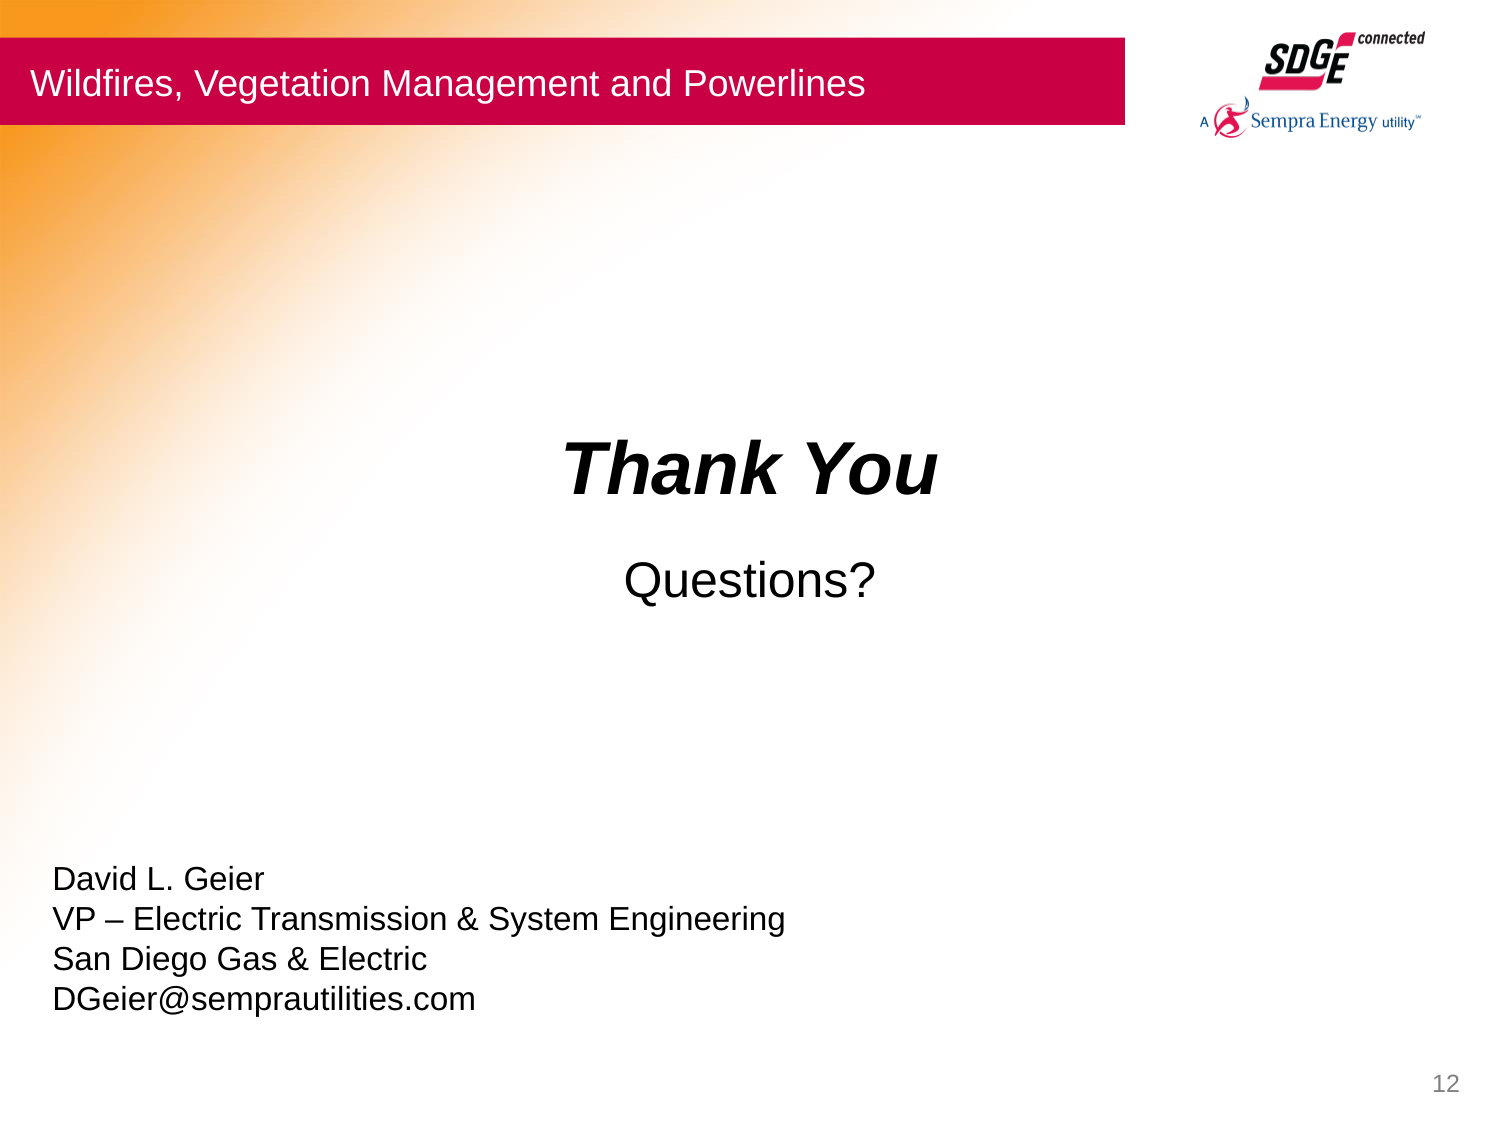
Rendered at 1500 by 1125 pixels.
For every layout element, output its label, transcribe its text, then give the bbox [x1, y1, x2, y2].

slide_number 12 [1250, 1052, 1475, 1113]
text_box David L. Geier VP – Electric Transmission & System Engineering San Diego Gas & Electric DGeier@semprautilities.com [37, 849, 935, 1025]
picture [0, 0, 1500, 1125]
text_box Thank You Questions? [149, 412, 1350, 615]
title Wildfires, Vegetation Management and Powerlines [0, 37, 1125, 125]
